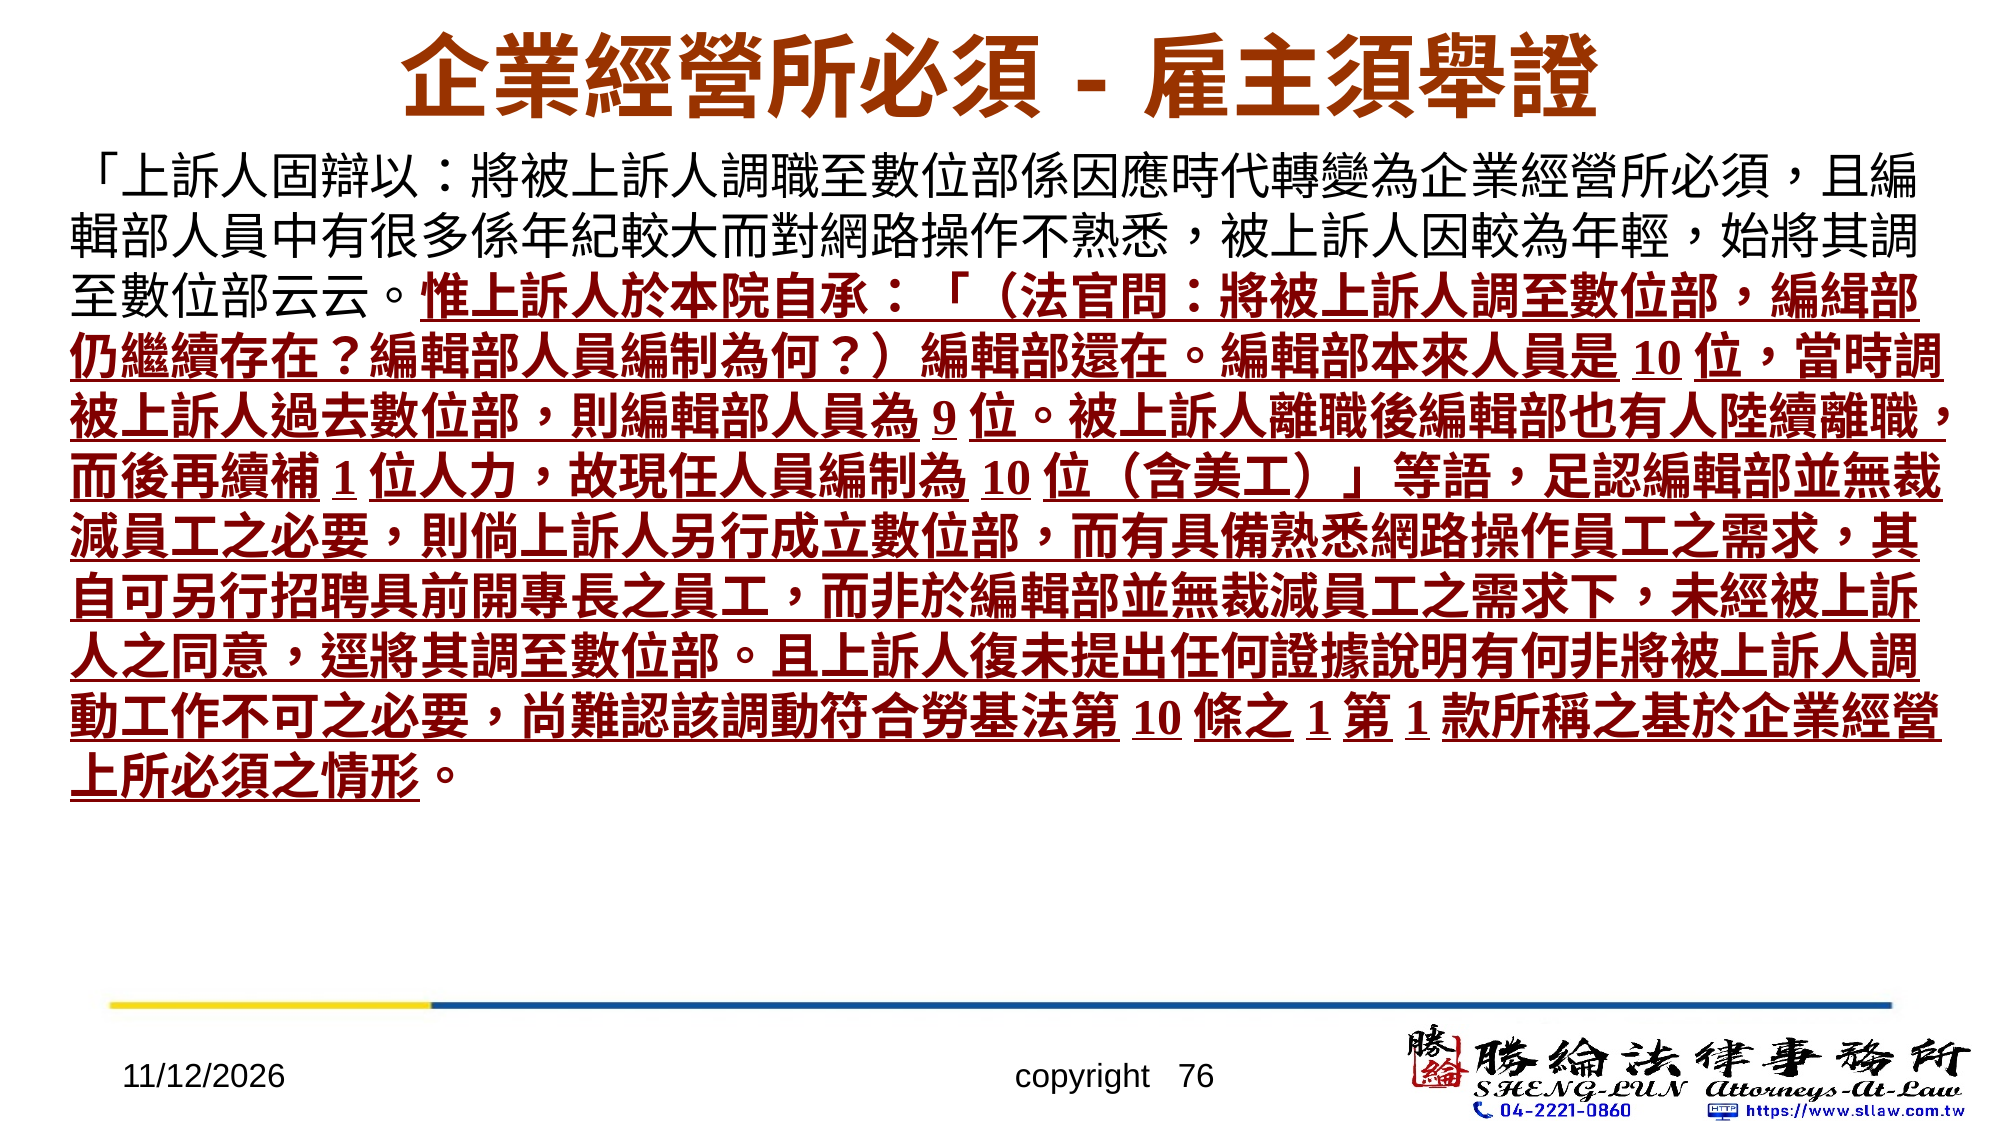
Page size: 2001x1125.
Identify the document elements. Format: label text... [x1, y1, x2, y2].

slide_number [107, 1031, 375, 1117]
title 企業經營所必須-雇主須舉證 [55, 11, 1945, 136]
slide_number copyright 76 [999, 1031, 1378, 1117]
picture [0, 0, 2001, 1125]
list 「上訴人固辯以：將被上訴人調職至數位部係因應時代轉變為企業經營所必須，且編輯部人員中有很多係年紀較大而對網路操作不熟悉，被上訴人因較為年輕，始將其調至數位部云云。惟上訴人於本院自承：「（法官問：將被上訴人調至數位部，編緝部仍繼續存在？編輯部人員編制為何？）編輯部還在。編輯部本來人員是10位，當時調被上訴人過去數位部，則編輯部人員為9位。被上訴人離職後編輯部也有人陸續離職，而後再續補1位人力，故現任人員編制為10位（含美工）」等語，足認編輯部並無裁減員工之必要，則倘上訴人另行成立數位部，而有具備熟悉網路操作員工之需求，其自可另行招聘具前開專長之員工，而非於編輯部並無裁減員工之需求下，未經被上訴人之同意，逕將其調至數位部。且上訴人復未提出任何證據說明有何非將被上訴人調動工作不可之必要，尚難認該調動符合勞基法第10條之1第1款所稱之基於企業經營上所必須之情形。 [55, 137, 1961, 993]
